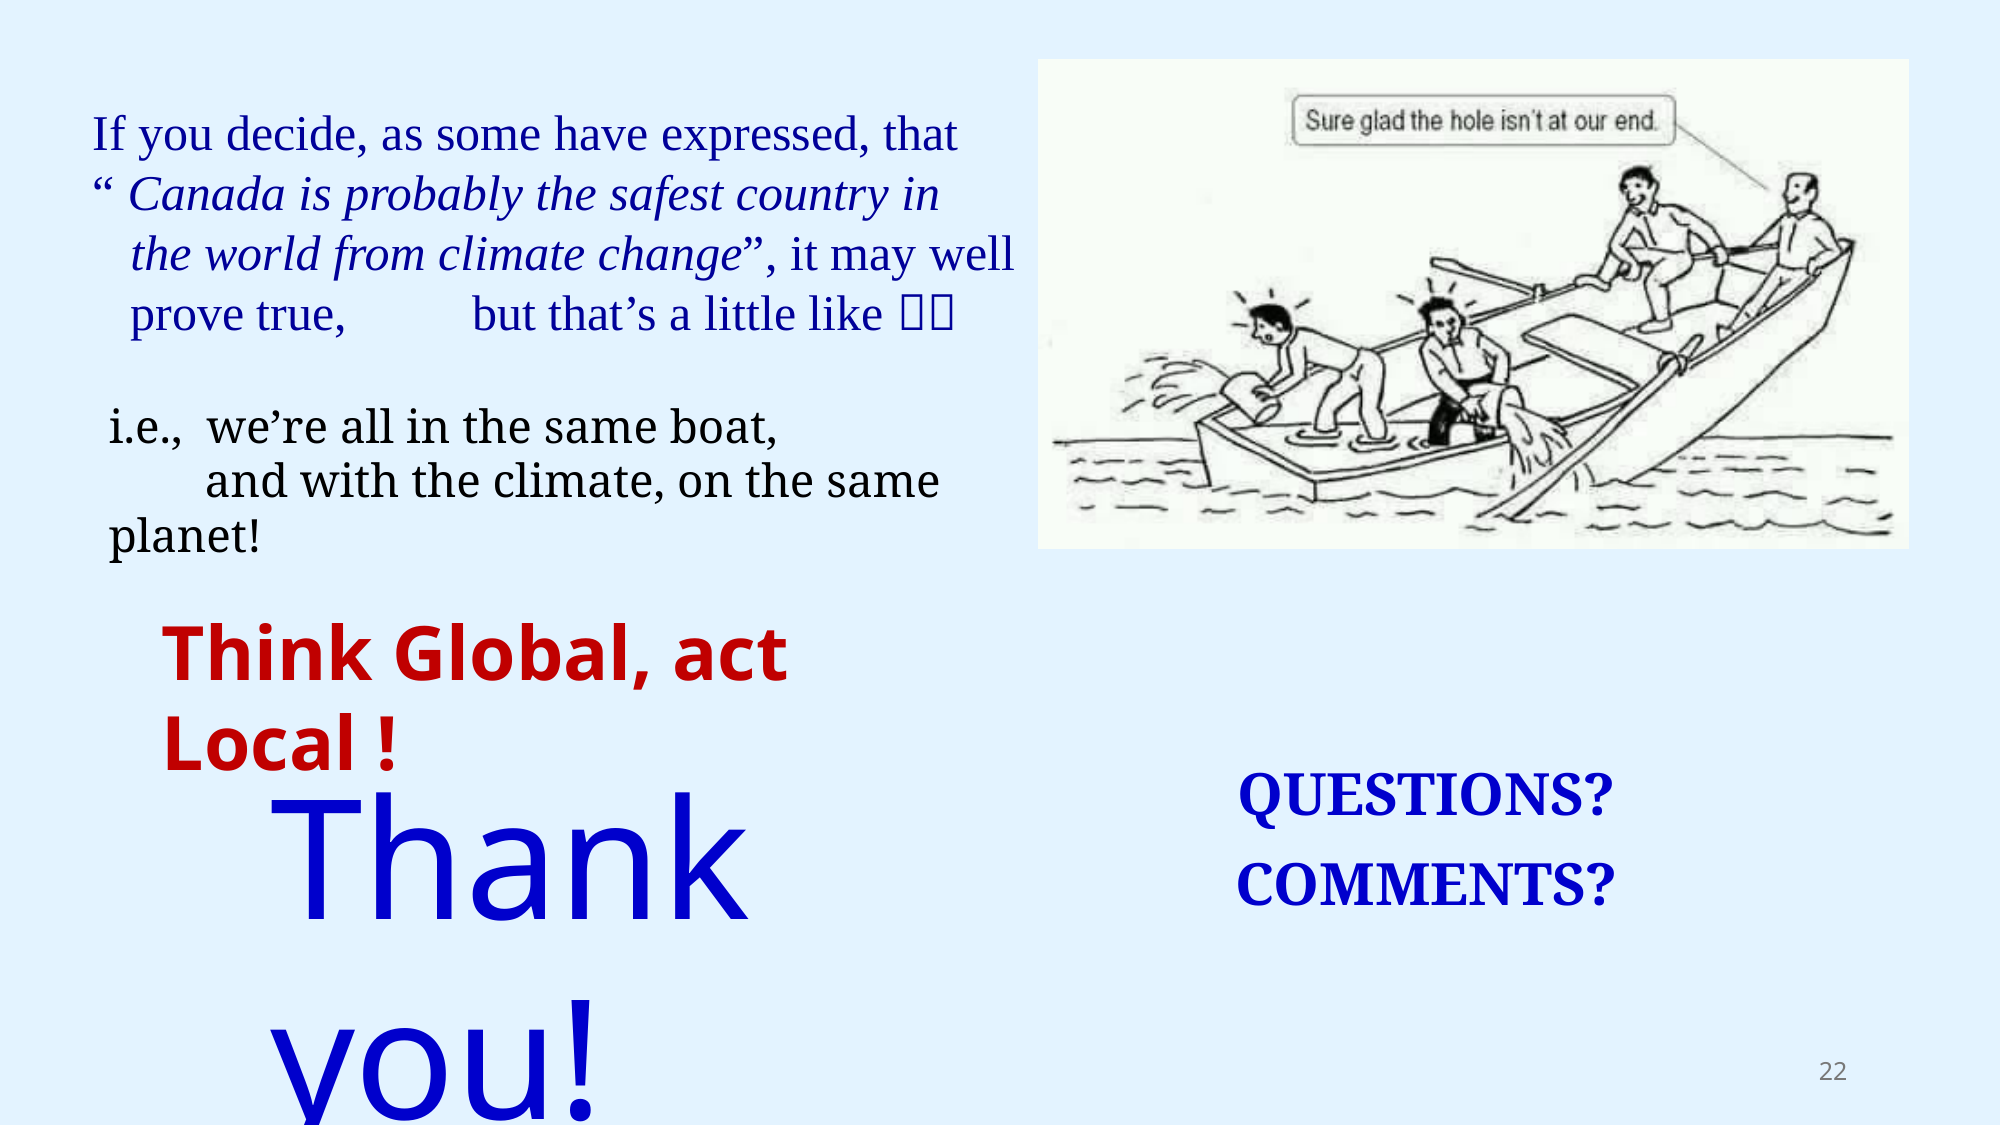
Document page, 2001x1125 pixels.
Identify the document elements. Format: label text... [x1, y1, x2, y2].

text_box i.e., we’re all in the same boat, and with the climate, on the same planet! [94, 389, 1054, 570]
text_box Think Global, act Local ! [147, 597, 903, 793]
text_box Thank you! [255, 793, 903, 1125]
slide_number 22 [1412, 1042, 1863, 1103]
picture [1038, 58, 1910, 549]
text_box If you decide, as some have expressed, that “ Canada is probably the safest country in the world from climate change”, it may well prove true, but that’s a little like  [78, 92, 1031, 348]
text_box QUESTIONS? COMMENTS? [1220, 749, 1633, 925]
